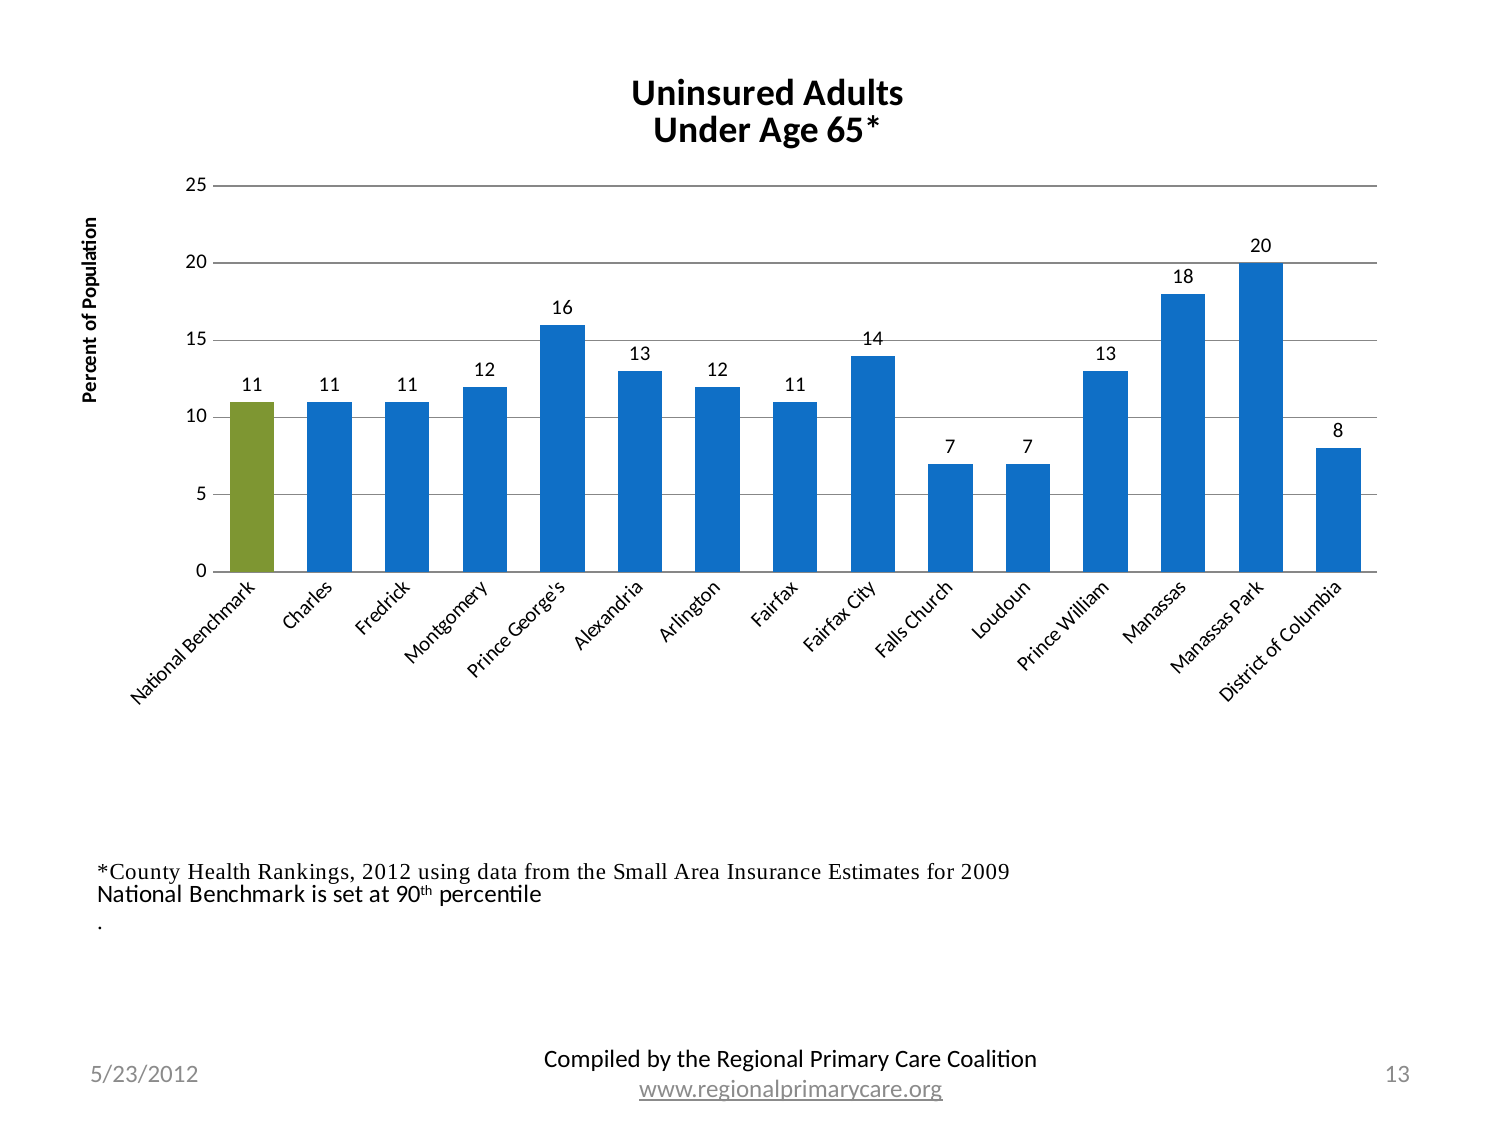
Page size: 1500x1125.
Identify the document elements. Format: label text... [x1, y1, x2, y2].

slide_number 13 [1074, 1042, 1425, 1103]
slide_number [75, 1042, 425, 1103]
chart [62, 37, 1413, 998]
footer Compiled by the Regional Primary Care Coalition www.regionalprimarycare.org [512, 1042, 1074, 1103]
